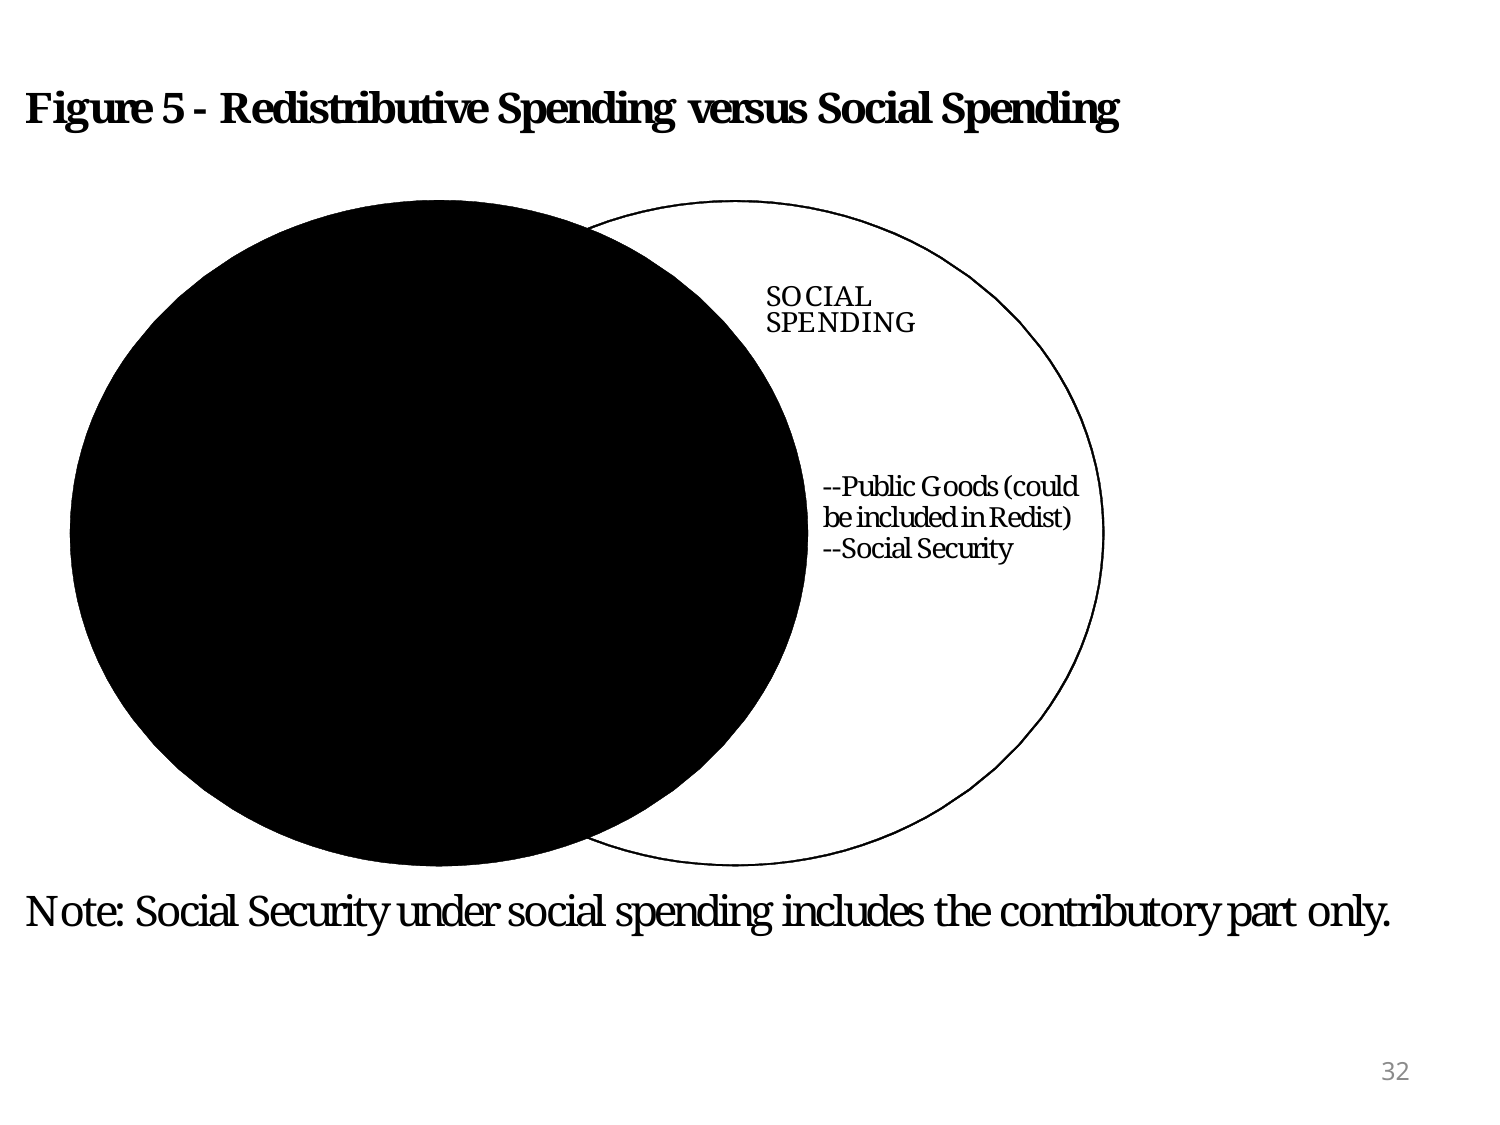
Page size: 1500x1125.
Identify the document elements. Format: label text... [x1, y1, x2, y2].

picture [0, 87, 1500, 938]
slide_number 32 [1074, 1042, 1425, 1103]
